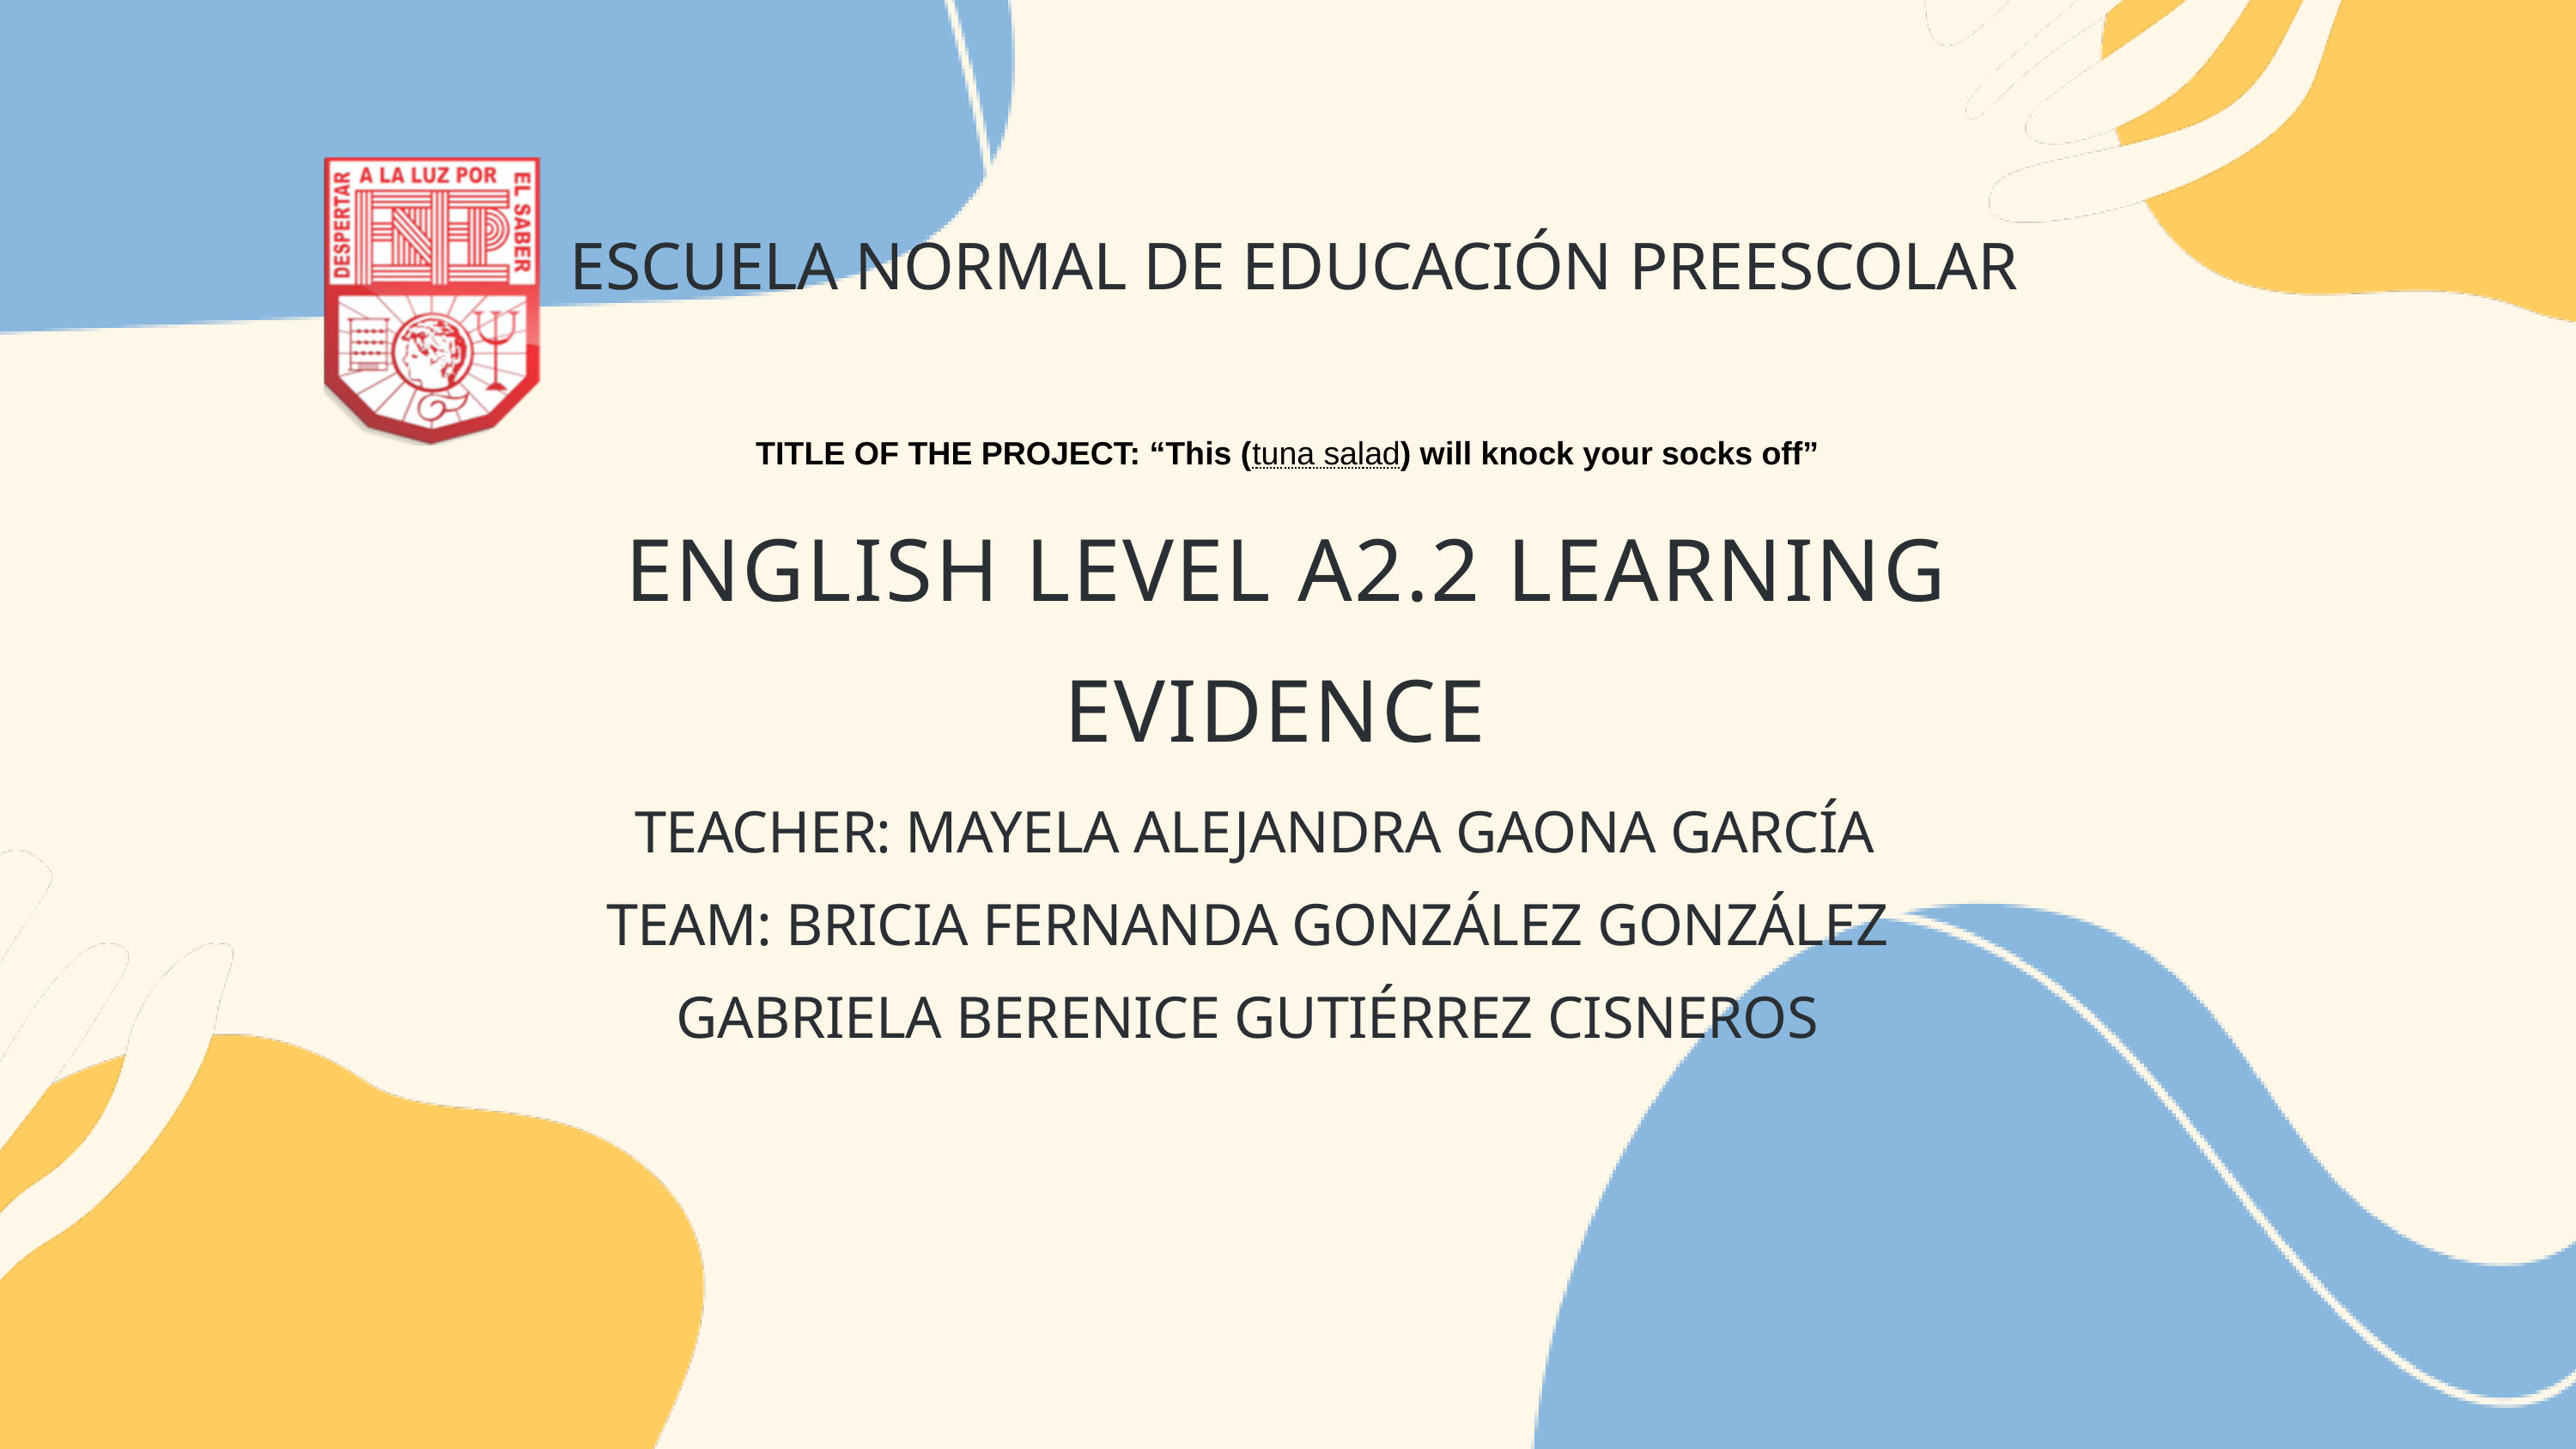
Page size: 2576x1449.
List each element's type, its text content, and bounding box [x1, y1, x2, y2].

text_box [2087, 233, 2576, 355]
picture [324, 157, 541, 446]
text_box [1922, 0, 2576, 233]
text_box TEACHER: MAYELA ALEJANDRA GAONA GARCÍA TEAM: BRICIA FERNANDA GONZÁLEZ GONZÁLEZ GABRIELA BERENICE GUTIÉRREZ CISNEROS [461, 771, 2049, 1051]
text_box [252, 1029, 758, 1449]
text_box ESCUELA NORMAL DE EDUCACIÓN PREESCOLAR [545, 214, 2088, 303]
text_box ENGLISH LEVEL A2.2 LEARNING EVIDENCE [461, 478, 2115, 760]
text_box [0, 818, 252, 1449]
text_box TITLE OF THE PROJECT: “This (tuna salad) will knock your socks off” [743, 423, 1832, 478]
text_box [1422, 880, 2576, 1449]
text_box [0, 0, 1058, 378]
